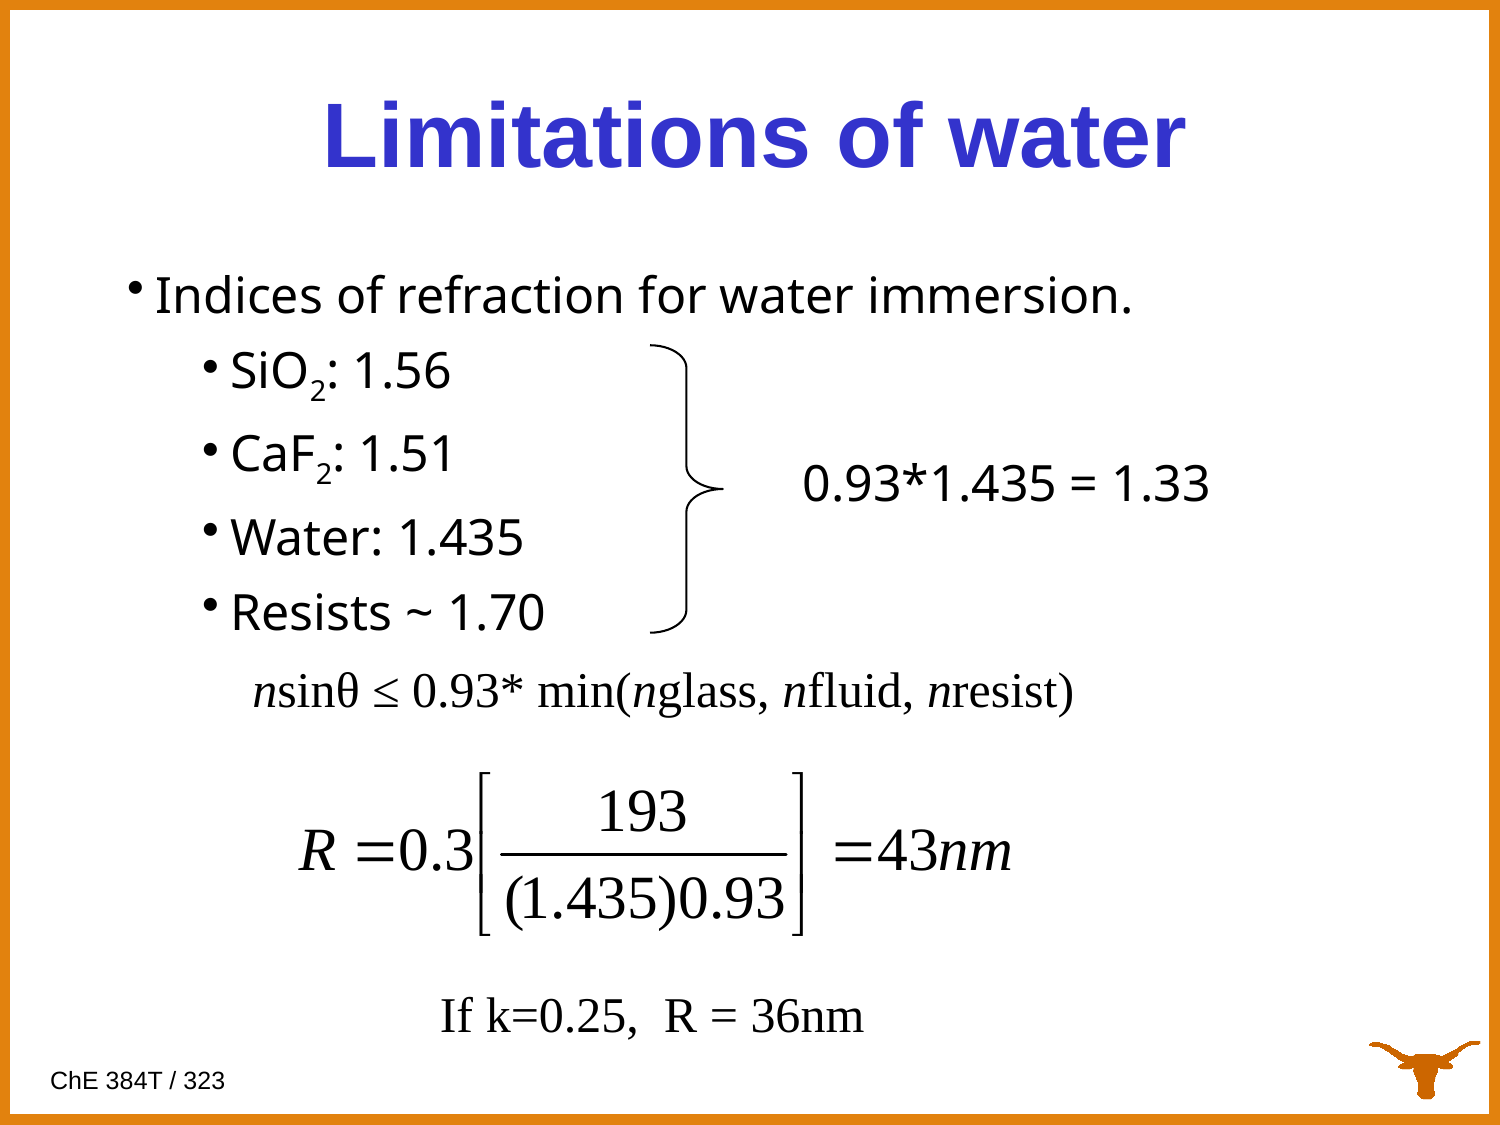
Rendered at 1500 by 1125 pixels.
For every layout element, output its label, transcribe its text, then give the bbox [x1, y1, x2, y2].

text_box Indices of refraction for water immersion. SiO2: 1.56 CaF2: 1.51 Water: 1.435 Resists ~ 1.70 [112, 200, 1434, 648]
text_box nsinθ ≤ 0.93* min(nglass, nfluid, nresist) [237, 649, 1188, 800]
picture [1368, 1040, 1481, 1100]
text_box Limitations of water [199, 62, 1326, 200]
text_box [649, 344, 1263, 633]
text_box If k=0.25, R = 36nm [424, 974, 963, 1050]
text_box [287, 762, 1026, 948]
